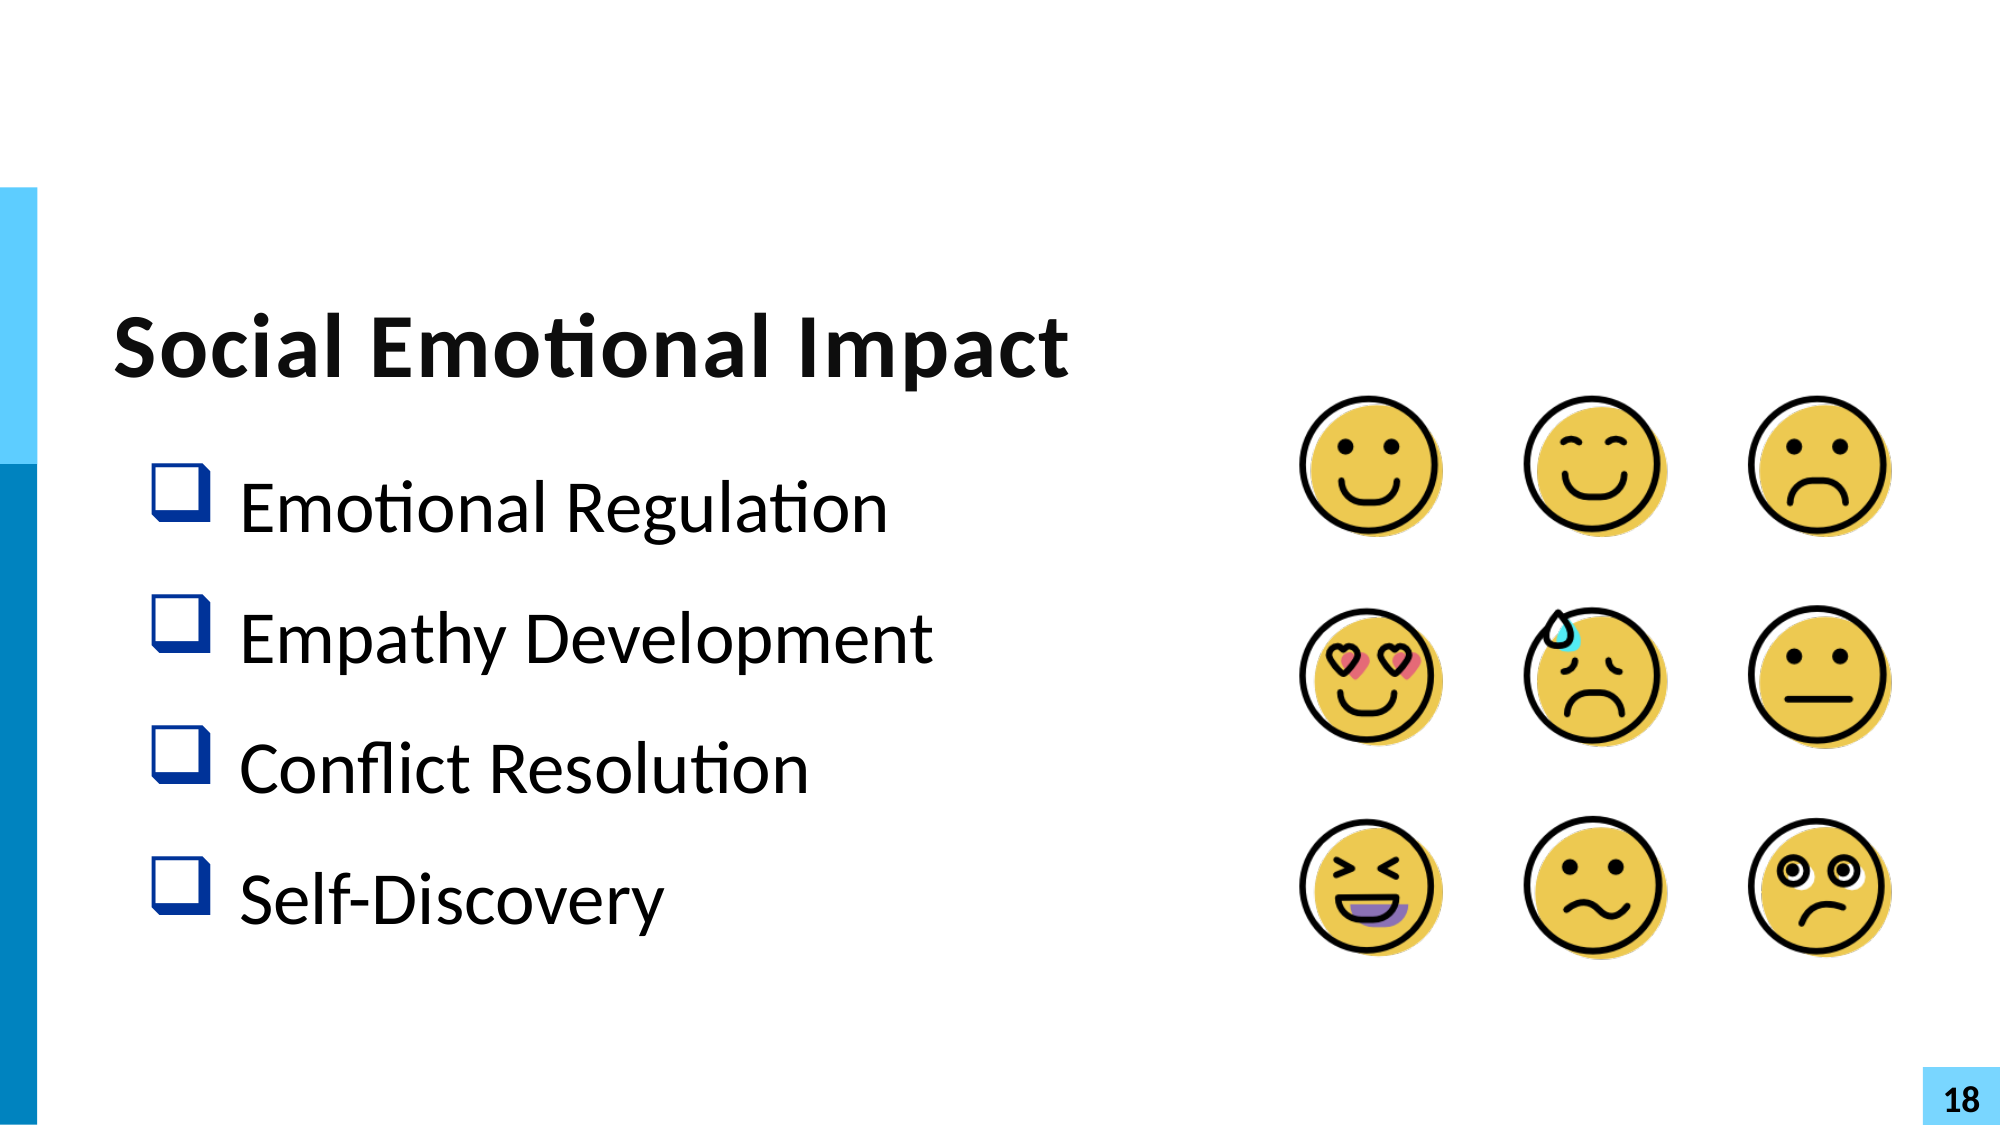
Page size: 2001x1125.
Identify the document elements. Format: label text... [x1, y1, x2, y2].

picture [1259, 360, 1932, 993]
title Social Emotional Impact [98, 258, 1159, 444]
list Emotional Regulation Empathy Development Conflict Resolution Self-Discovery [100, 459, 982, 1072]
